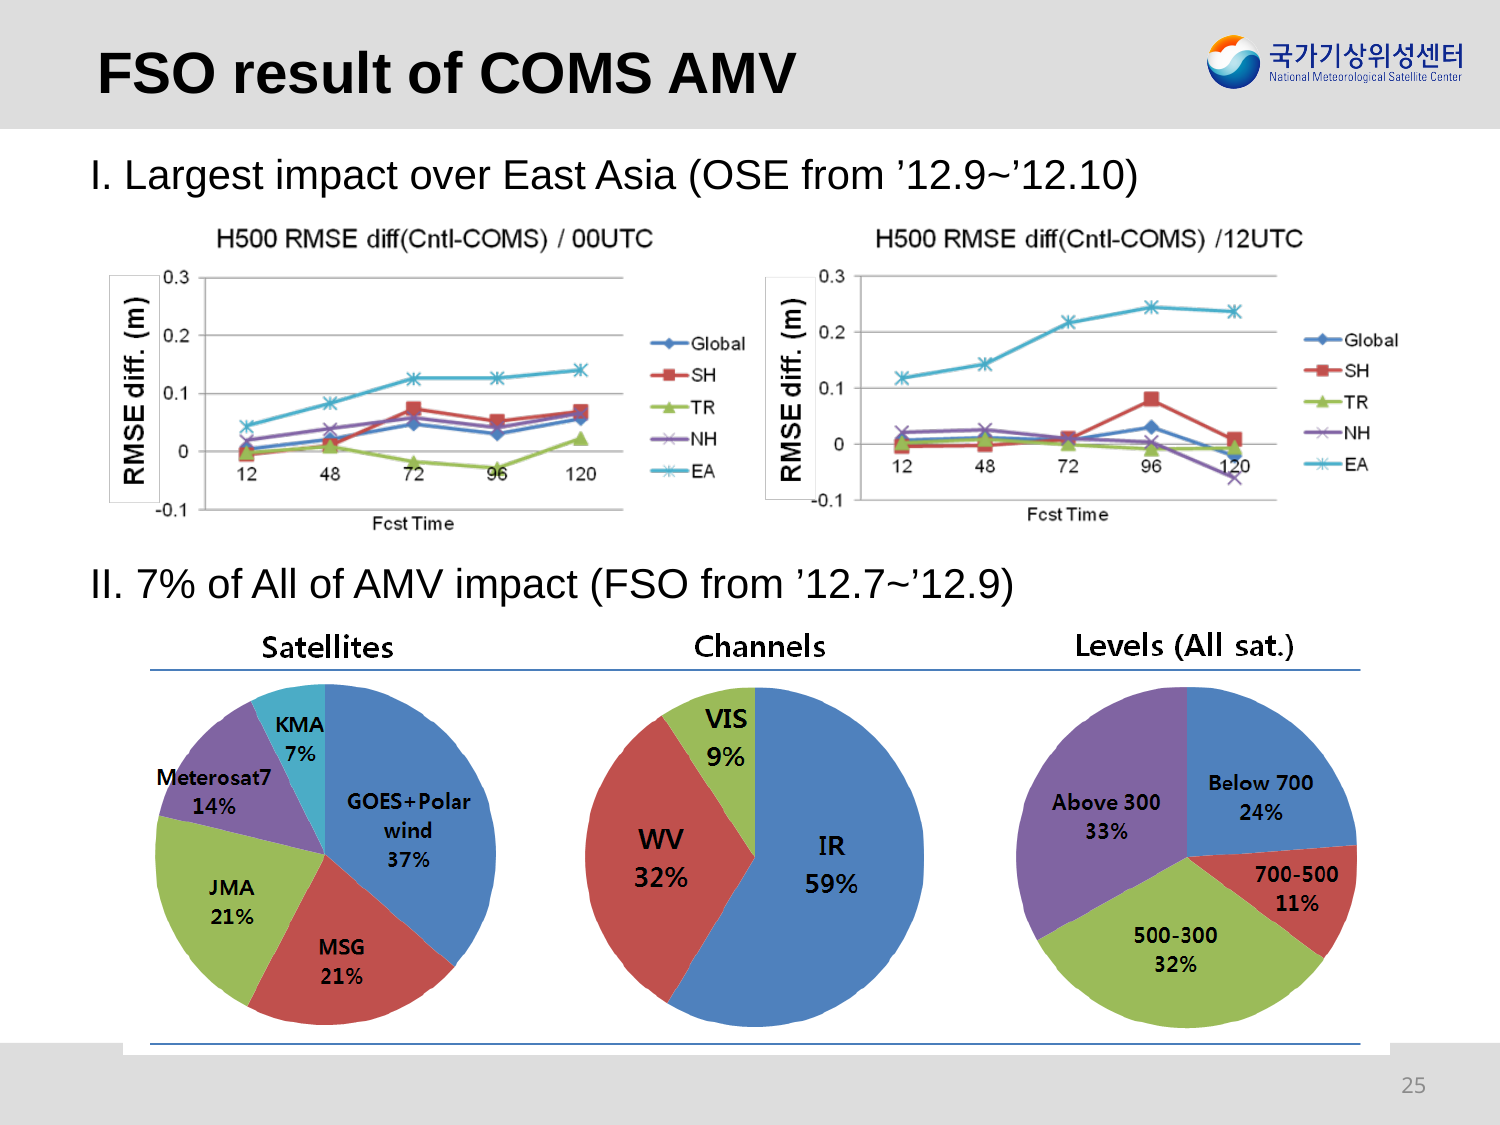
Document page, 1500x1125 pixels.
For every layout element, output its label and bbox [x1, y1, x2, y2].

text_box [74, 140, 1425, 1079]
picture [1360, 35, 1465, 89]
picture [123, 621, 1390, 1056]
slide_number [1289, 1066, 1442, 1107]
title [81, 23, 1360, 118]
